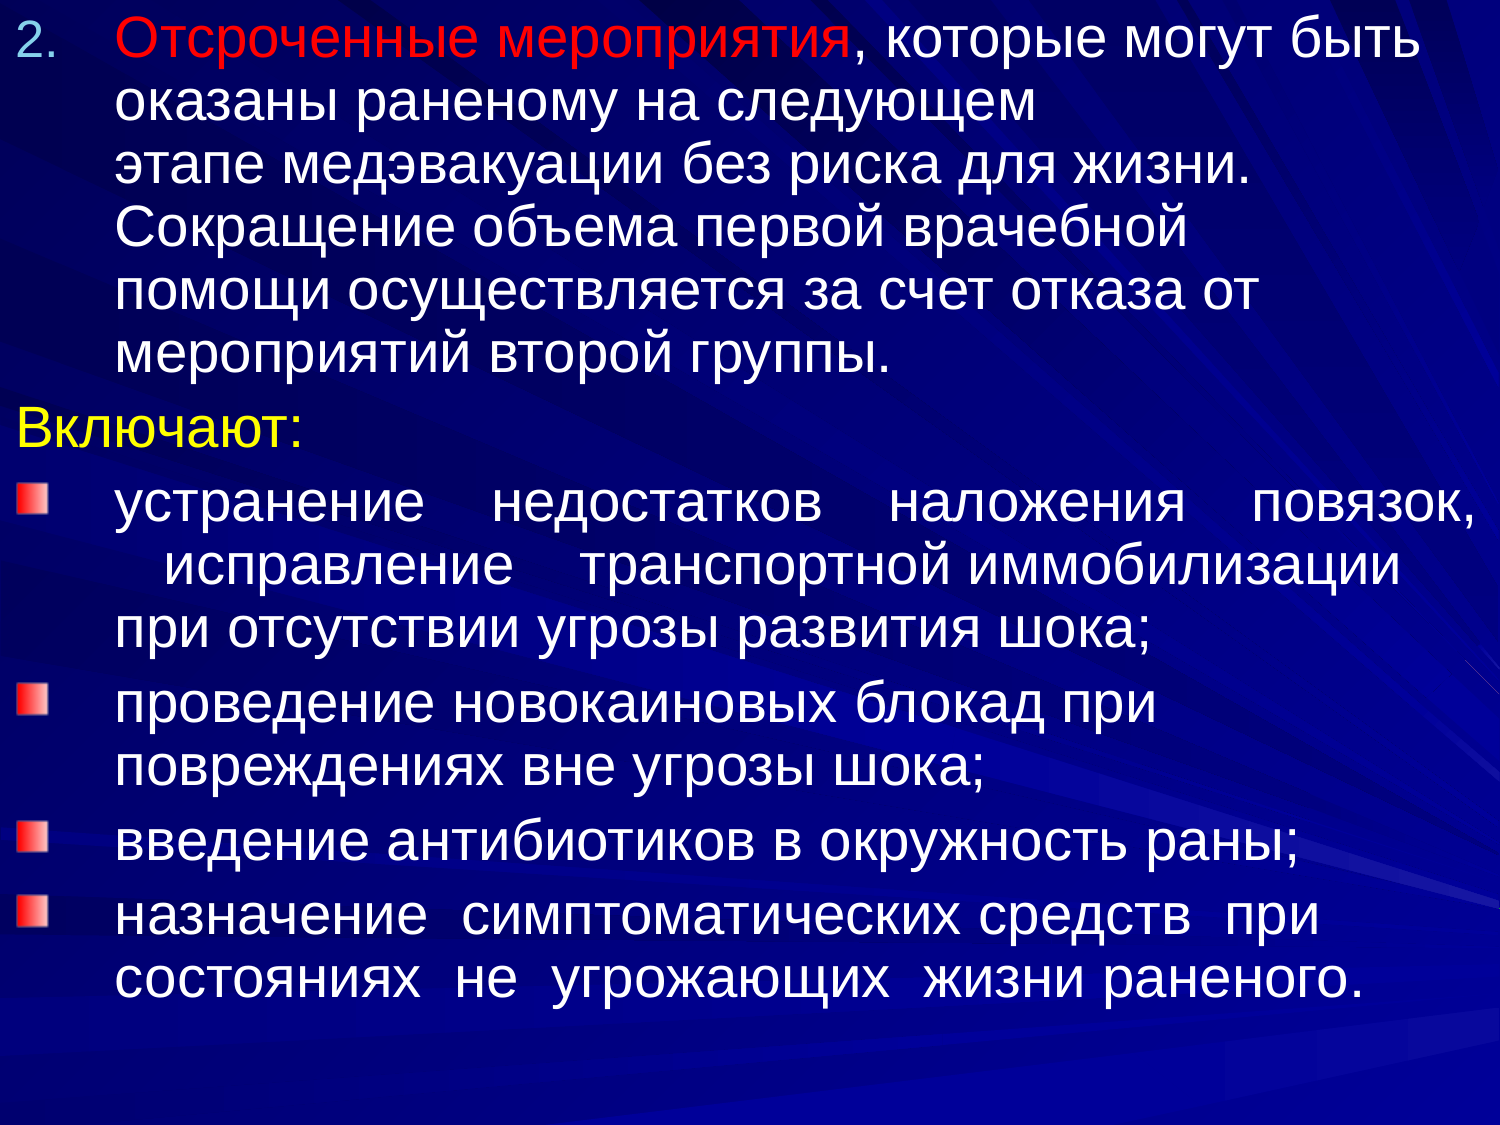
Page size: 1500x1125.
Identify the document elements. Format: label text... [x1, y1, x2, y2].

picture [15, 481, 52, 518]
picture [15, 893, 52, 931]
picture [15, 819, 52, 856]
list Отсроченные мероприятия, которые могут быть оказаны раненому на следующем этапе медэвакуации без риска для жизни. Сокращение объема первой врачебной помощи осуществляется за счет отказа от мероприятий второй группы. Включают: устранение недостатков наложения повязок, исправление транспортной иммобилизации при отсутствии угрозы развития шока; проведение новокаиновых блокад при повреждениях вне угрозы шока; введение антибиотиков в окружность раны; назначение симптоматических средств при состояниях не угрожающих жизни раненого. [0, 0, 1500, 1125]
picture [15, 681, 52, 719]
